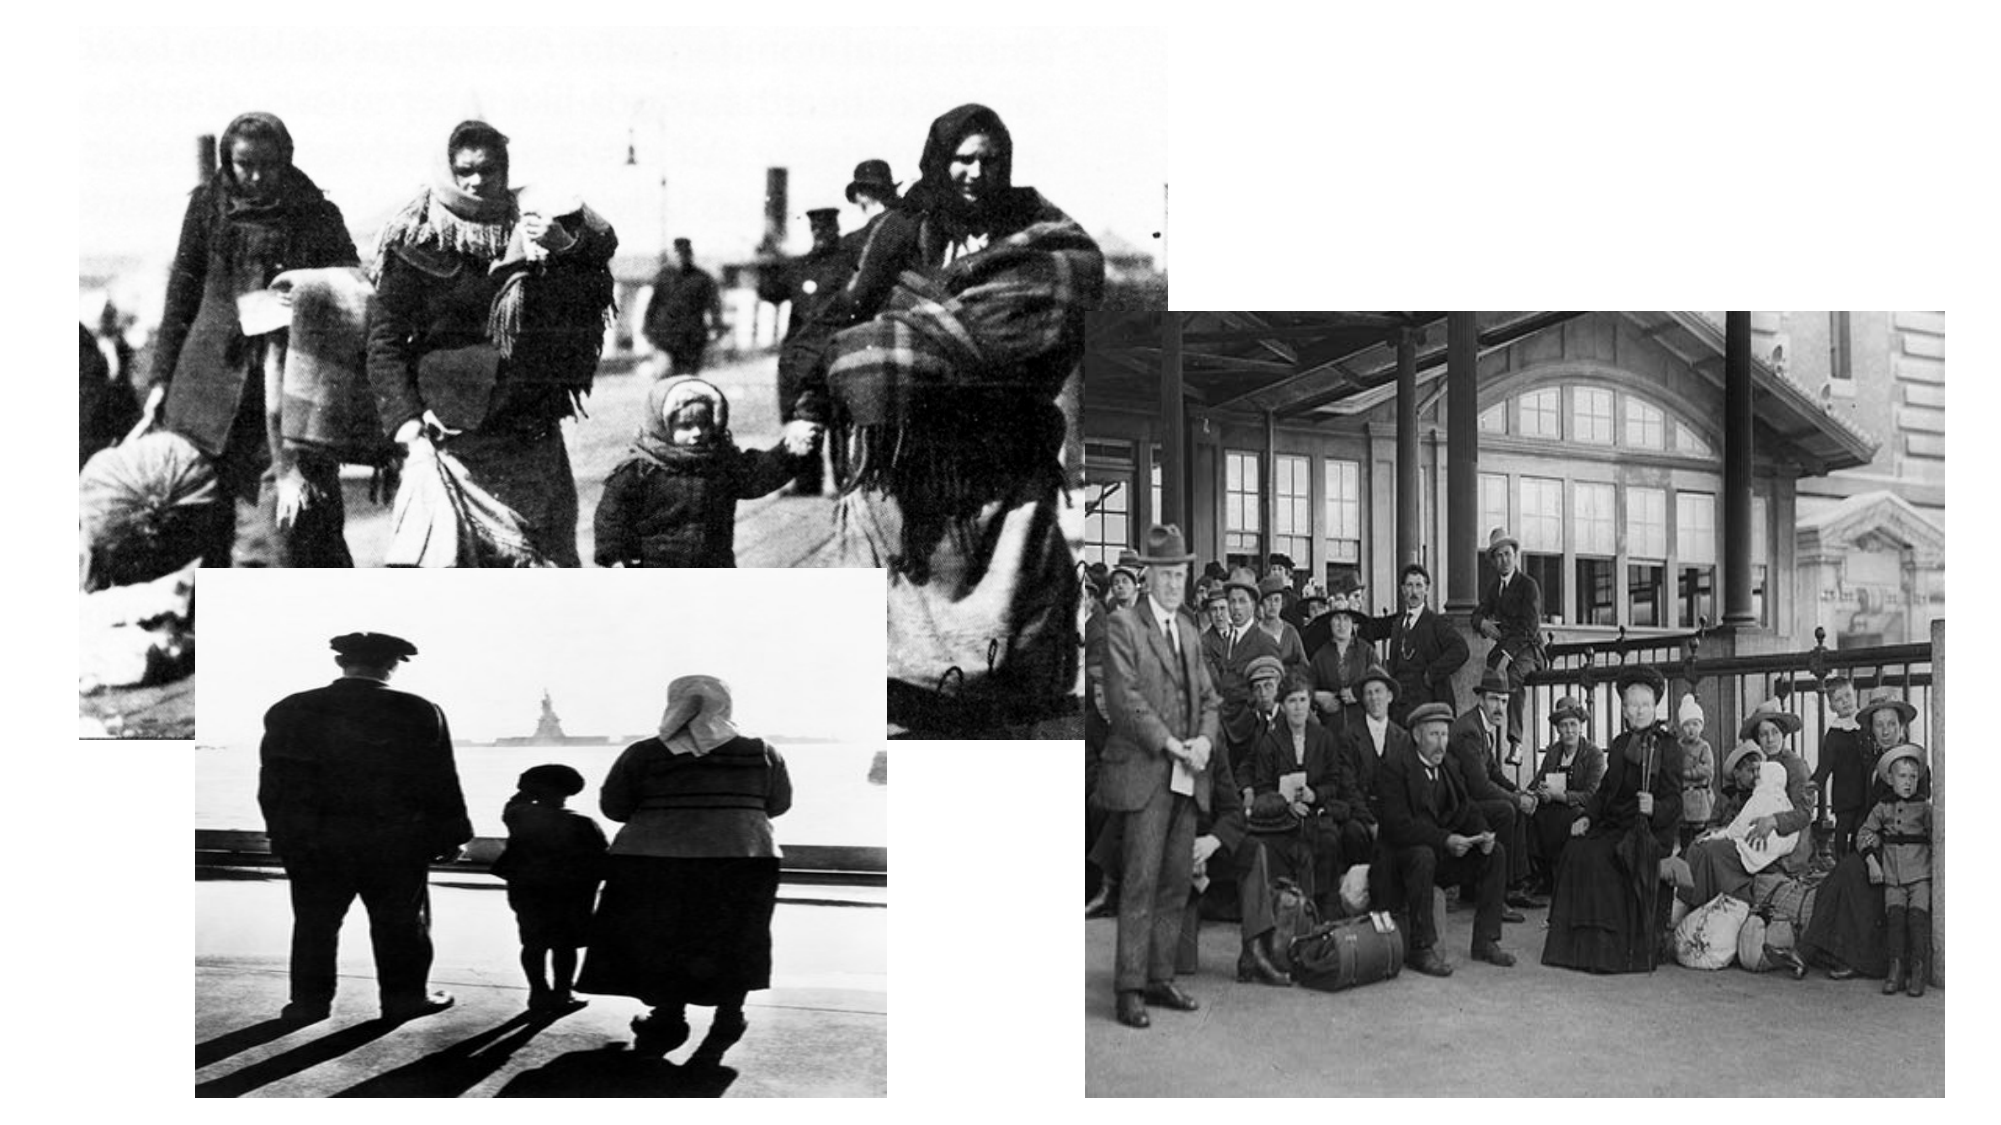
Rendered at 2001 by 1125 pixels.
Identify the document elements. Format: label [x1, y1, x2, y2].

picture [195, 568, 887, 1098]
list [79, 26, 1168, 740]
picture [1085, 311, 1945, 1098]
